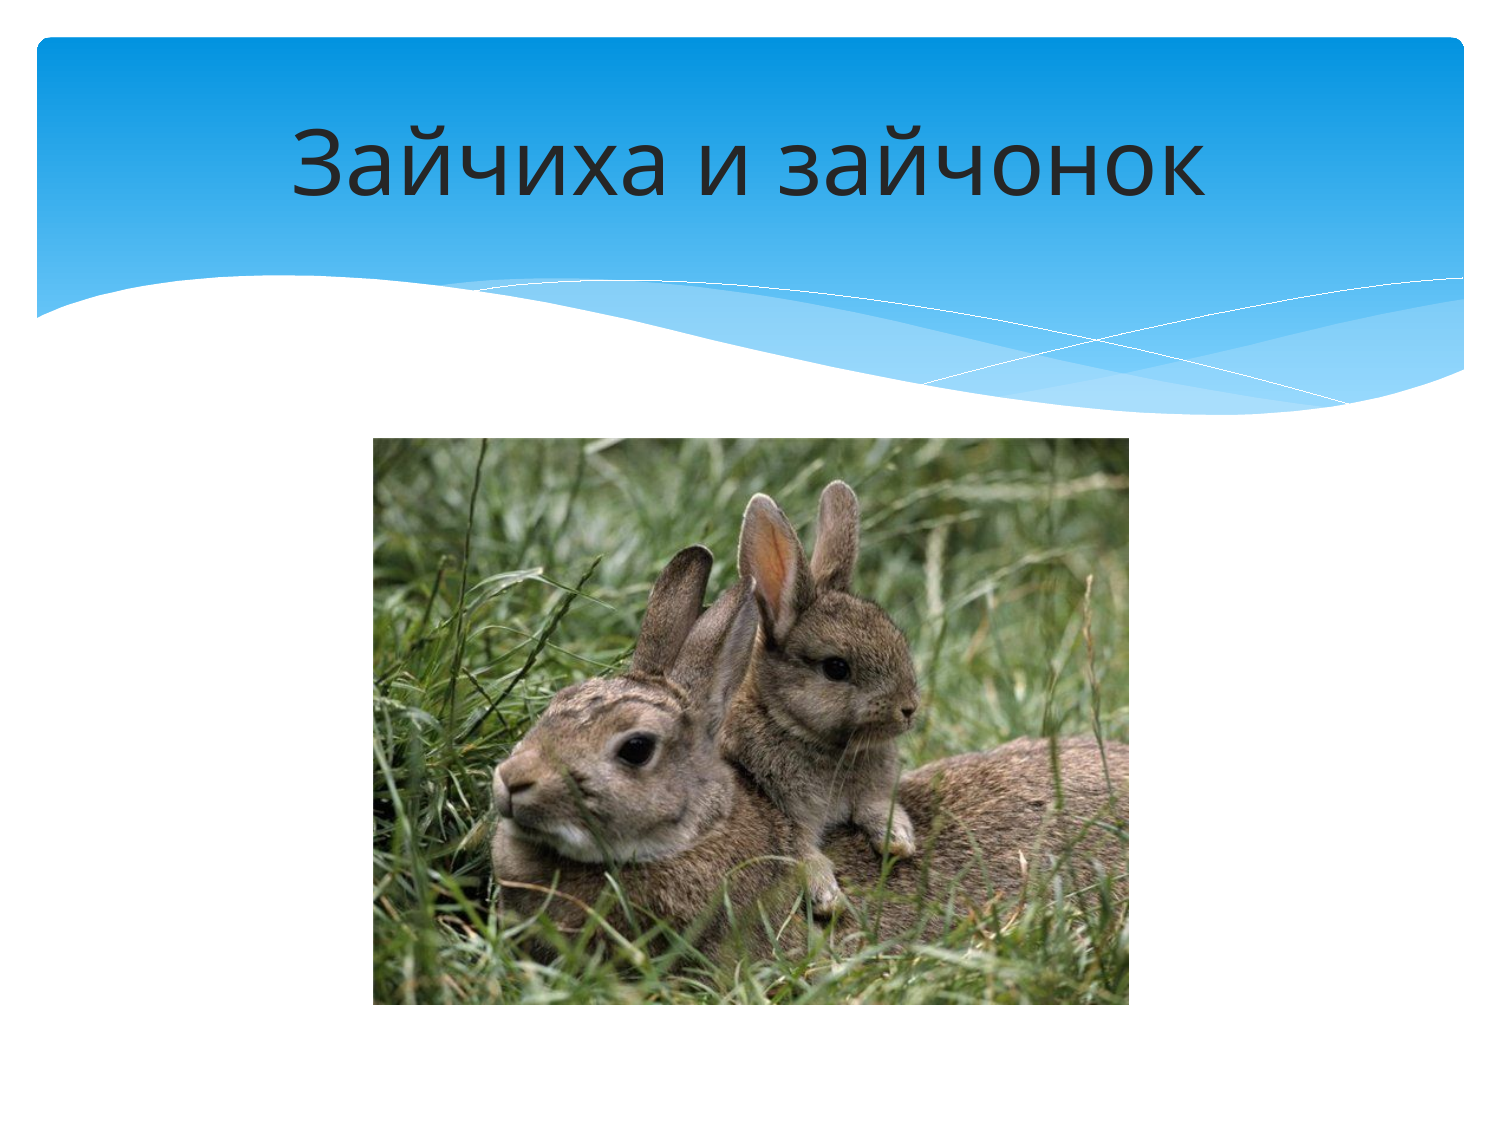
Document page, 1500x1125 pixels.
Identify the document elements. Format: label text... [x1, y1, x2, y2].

title Зайчиха и зайчонок [75, 55, 1425, 261]
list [372, 438, 1129, 1006]
